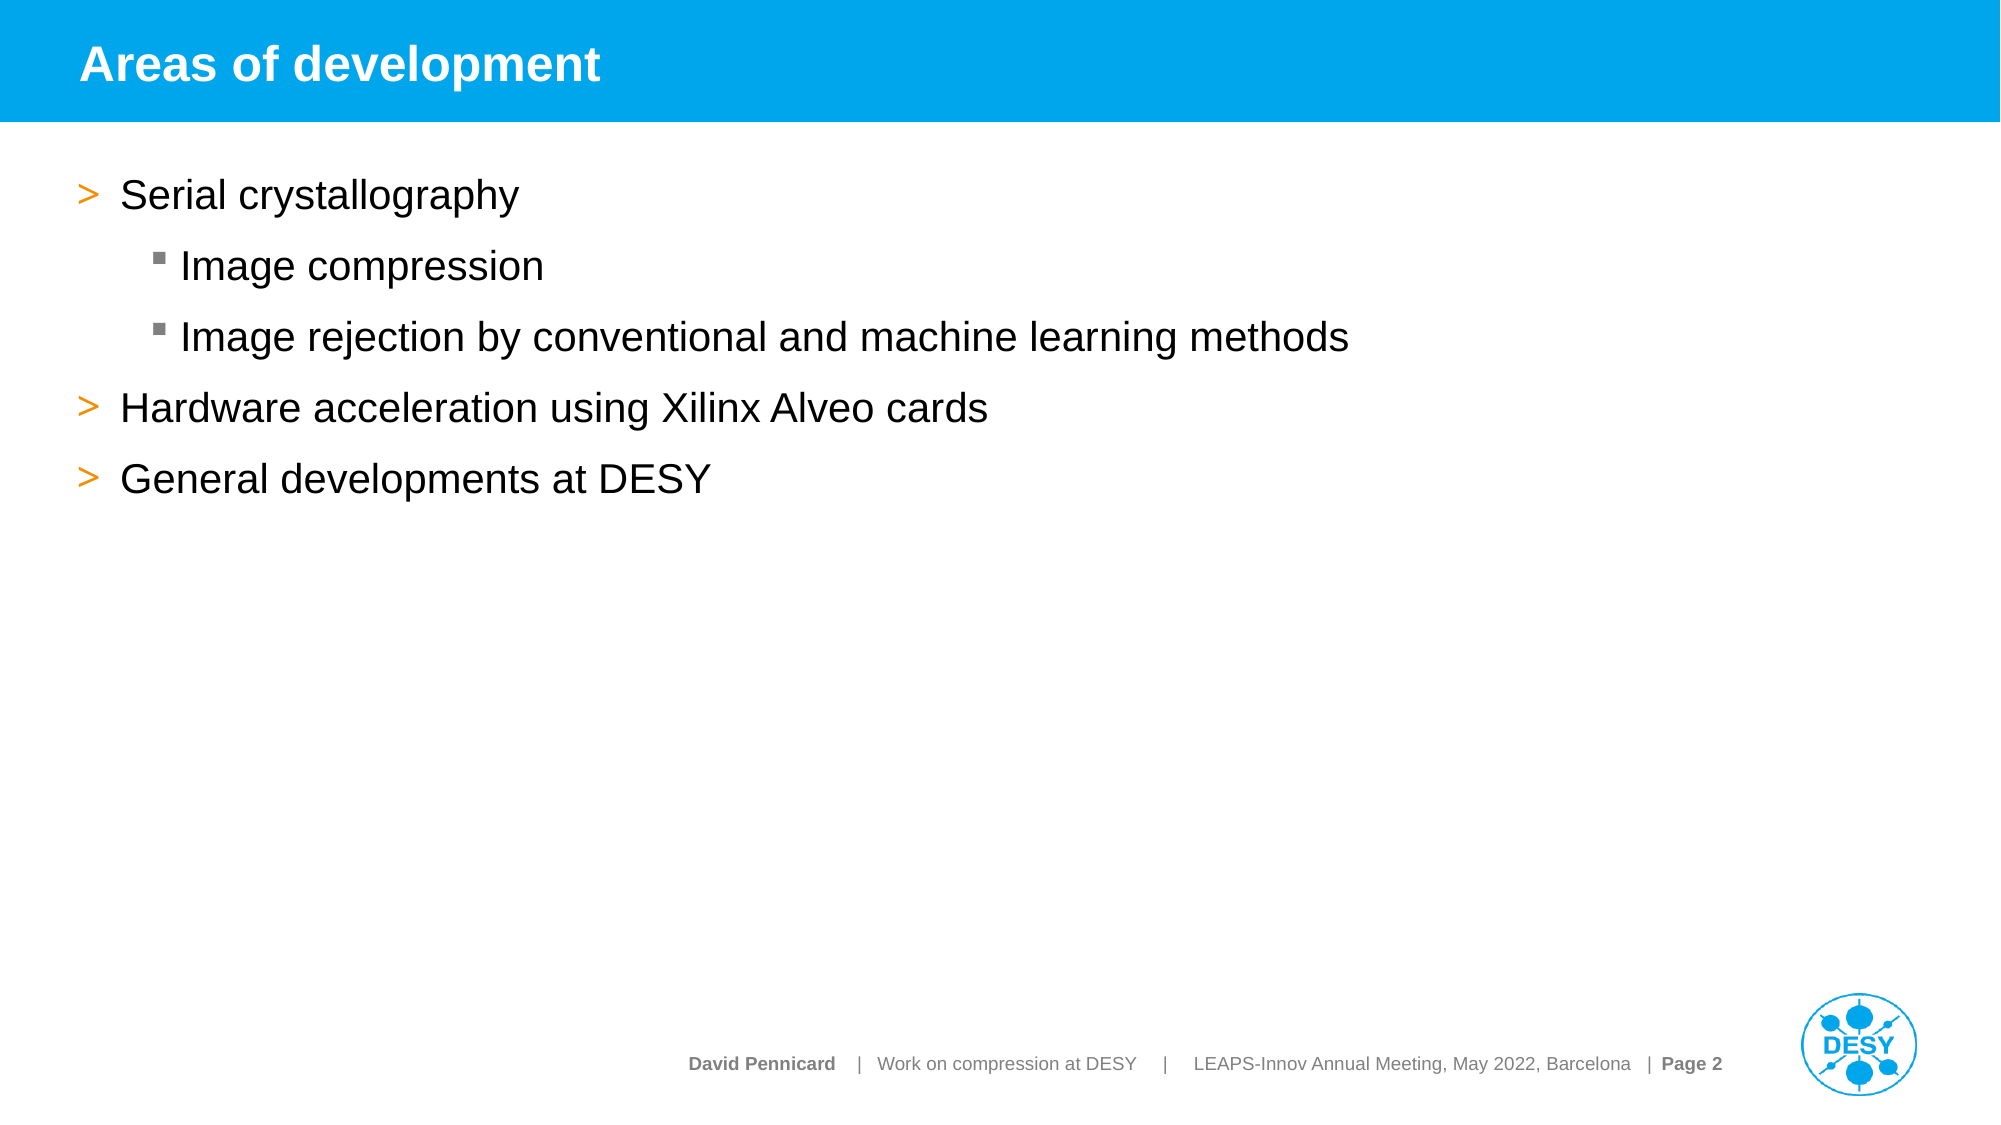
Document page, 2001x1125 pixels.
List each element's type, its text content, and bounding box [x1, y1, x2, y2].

picture [1870, 993, 1917, 1032]
picture [1804, 996, 1915, 1094]
picture [1801, 993, 1849, 1035]
list Serial crystallography Image compression Image rejection by conventional and machine learning methods Hardware acceleration using Xilinx Alveo cards General developments at DESY [61, 160, 1926, 829]
picture [1874, 1058, 1917, 1096]
picture [1801, 1055, 1845, 1096]
title Areas of development [63, 16, 1928, 107]
